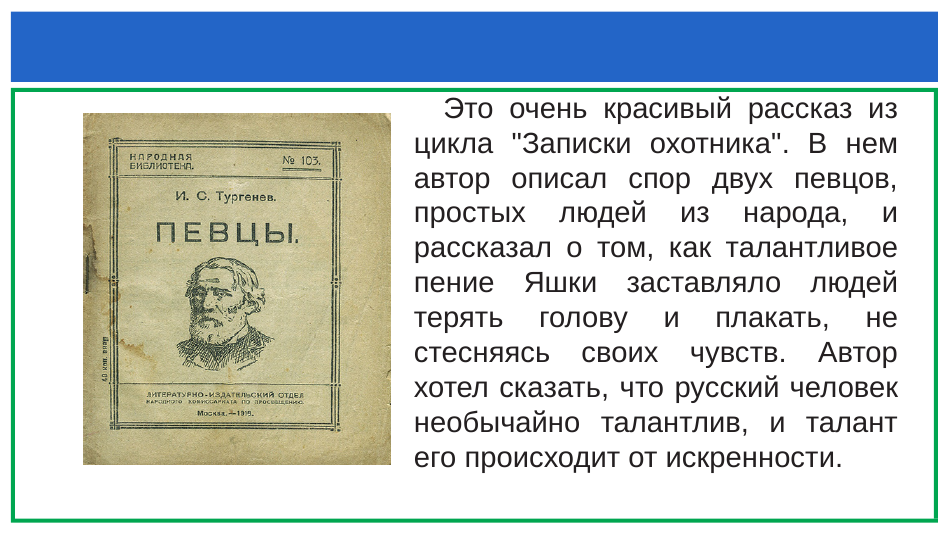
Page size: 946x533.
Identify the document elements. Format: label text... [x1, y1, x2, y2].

list Это очень красивый рассказ из цикла "Записки охотника". В нем автор описал спор двух певцов, простых людей из народа, и рассказал о том, как талантливое пение Яшки заставляло людей терять голову и плакать, не стесняясь своих чувств. Автор хотел сказать, что русский человек необычайно талантлив, и талант его происходит от искренности. [413, 88, 899, 478]
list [82, 113, 391, 465]
